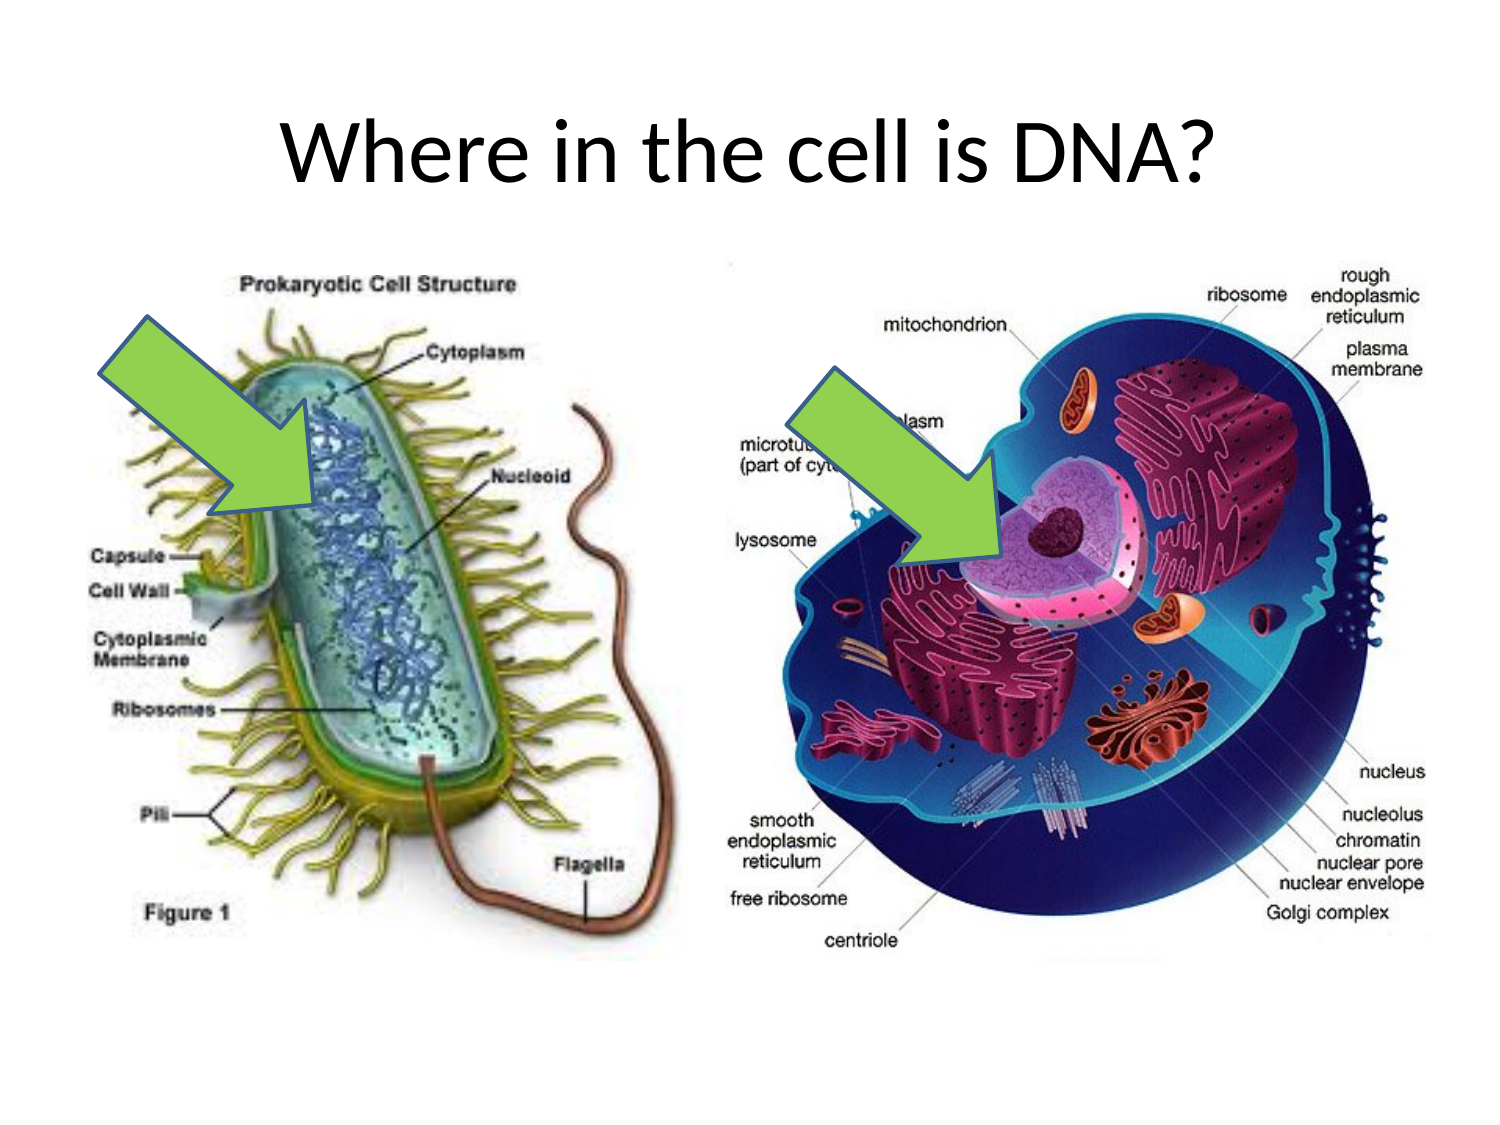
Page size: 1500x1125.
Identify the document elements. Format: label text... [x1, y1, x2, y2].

picture [724, 260, 1432, 963]
title Where in the cell is DNA? [112, 24, 1388, 267]
picture [87, 274, 688, 962]
